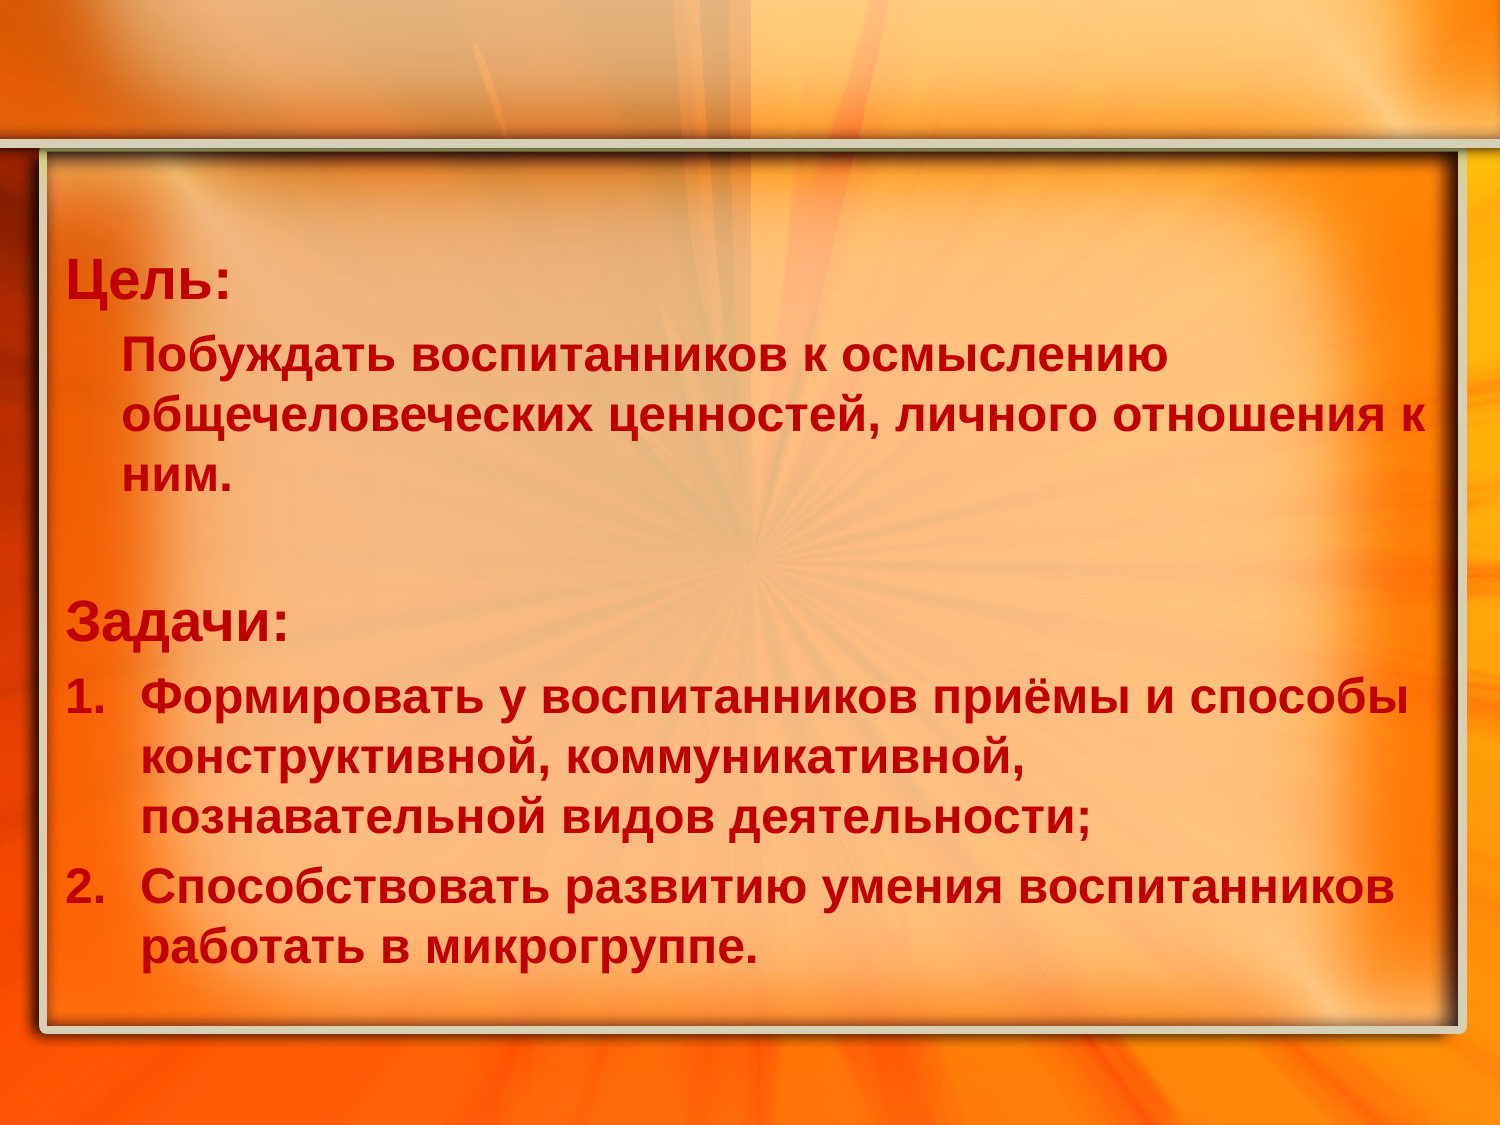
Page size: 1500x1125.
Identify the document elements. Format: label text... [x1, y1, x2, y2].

title [24, 20, 1475, 113]
list Цель: Побуждать воспитанников к осмыслению общечеловеческих ценностей, личного отношения к ним. Задачи: Формировать у воспитанников приёмы и способы конструктивной, коммуникативной, познавательной видов деятельности; Способствовать развитию умения воспитанников работать в микрогруппе. [50, 162, 1450, 1025]
picture [0, 0, 1500, 1125]
